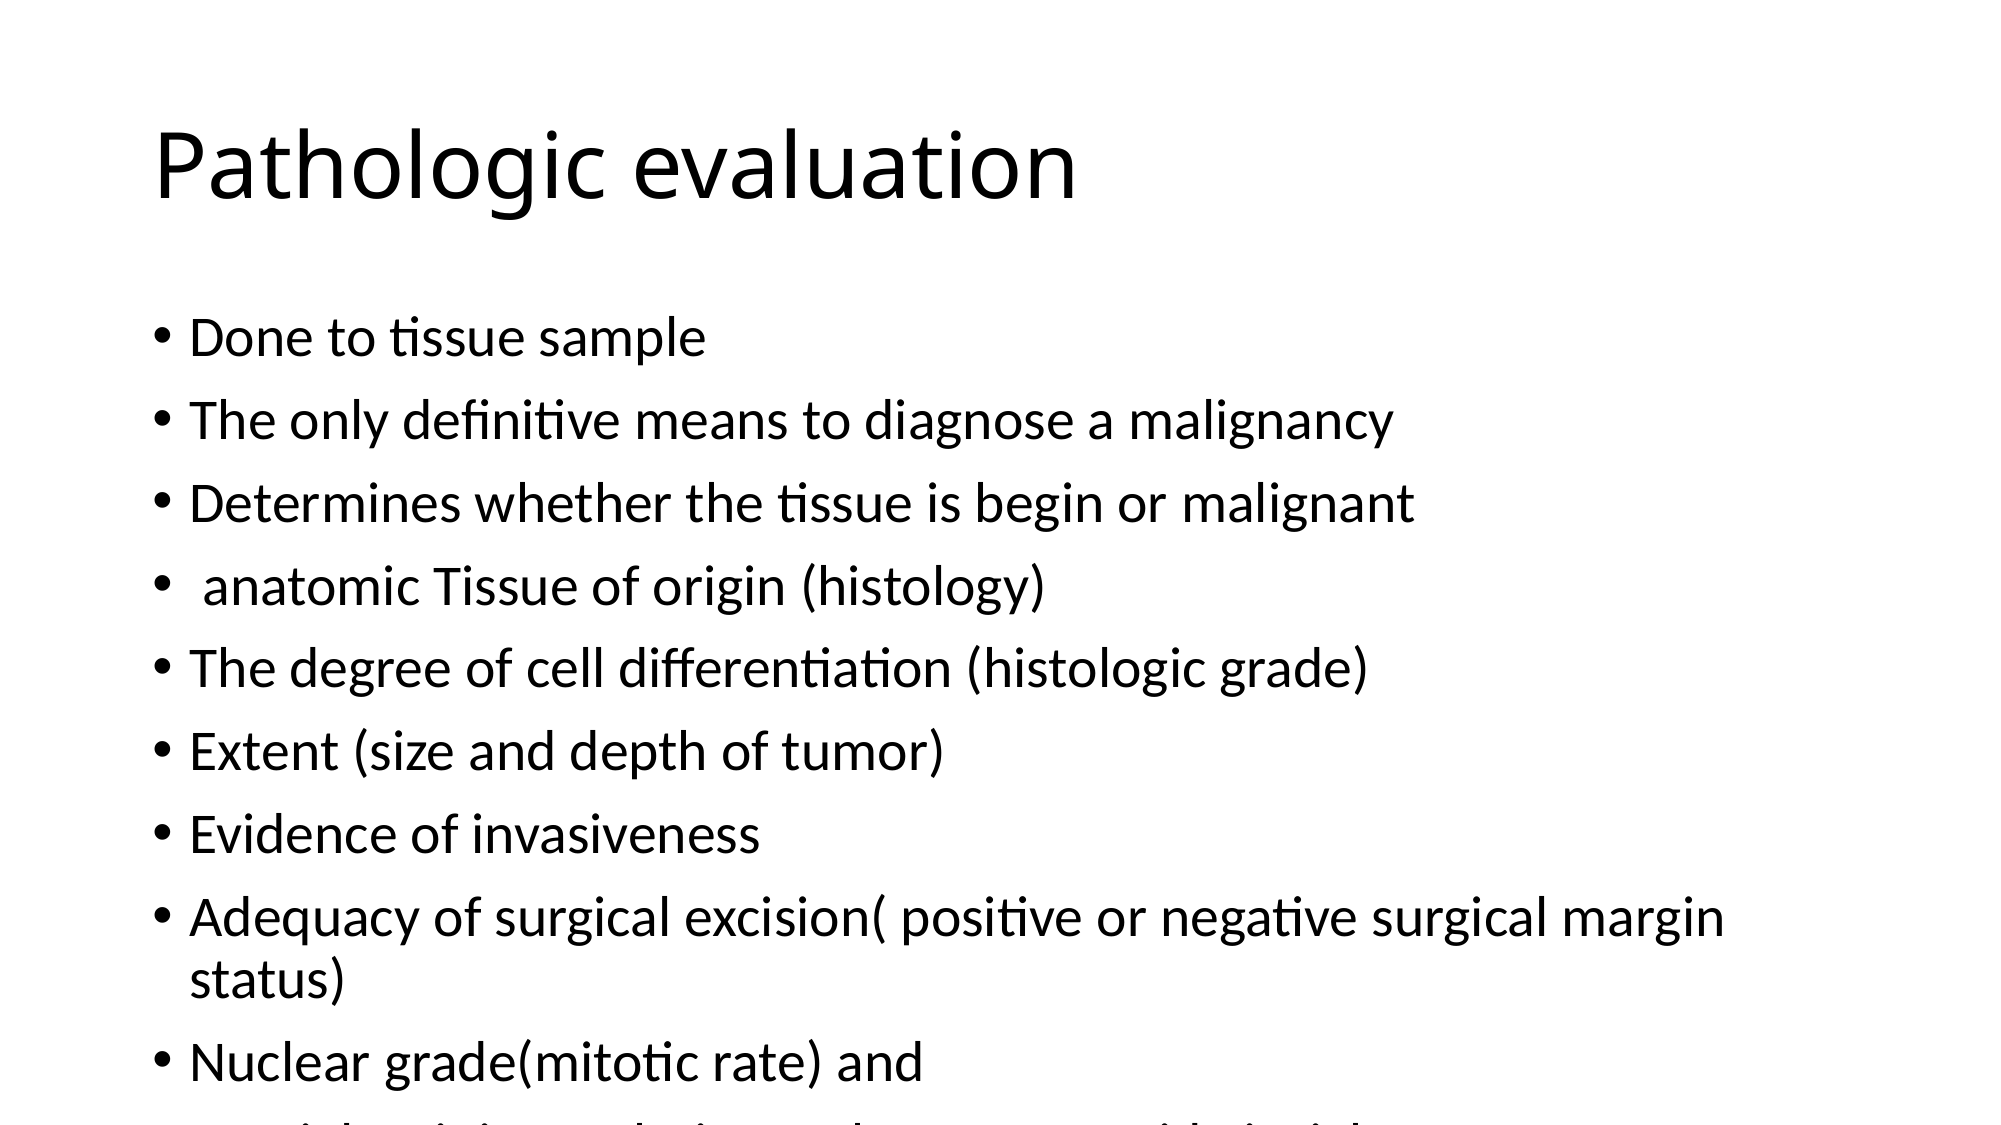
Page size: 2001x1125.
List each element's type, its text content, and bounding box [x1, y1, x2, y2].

list Done to tissue sample The only definitive means to diagnose a malignancy Determines whether the tissue is begin or malignant anatomic Tissue of origin (histology) The degree of cell differentiation (histologic grade) Extent (size and depth of tumor) Evidence of invasiveness Adequacy of surgical excision( positive or negative surgical margin status) Nuclear grade(mitotic rate) and Special staining techniques that may provide insight on tumor treatment responsiveness, or disuse behavior Receptor status, tumor markers [137, 299, 1863, 1125]
title Pathologic evaluation [137, 59, 1863, 278]
